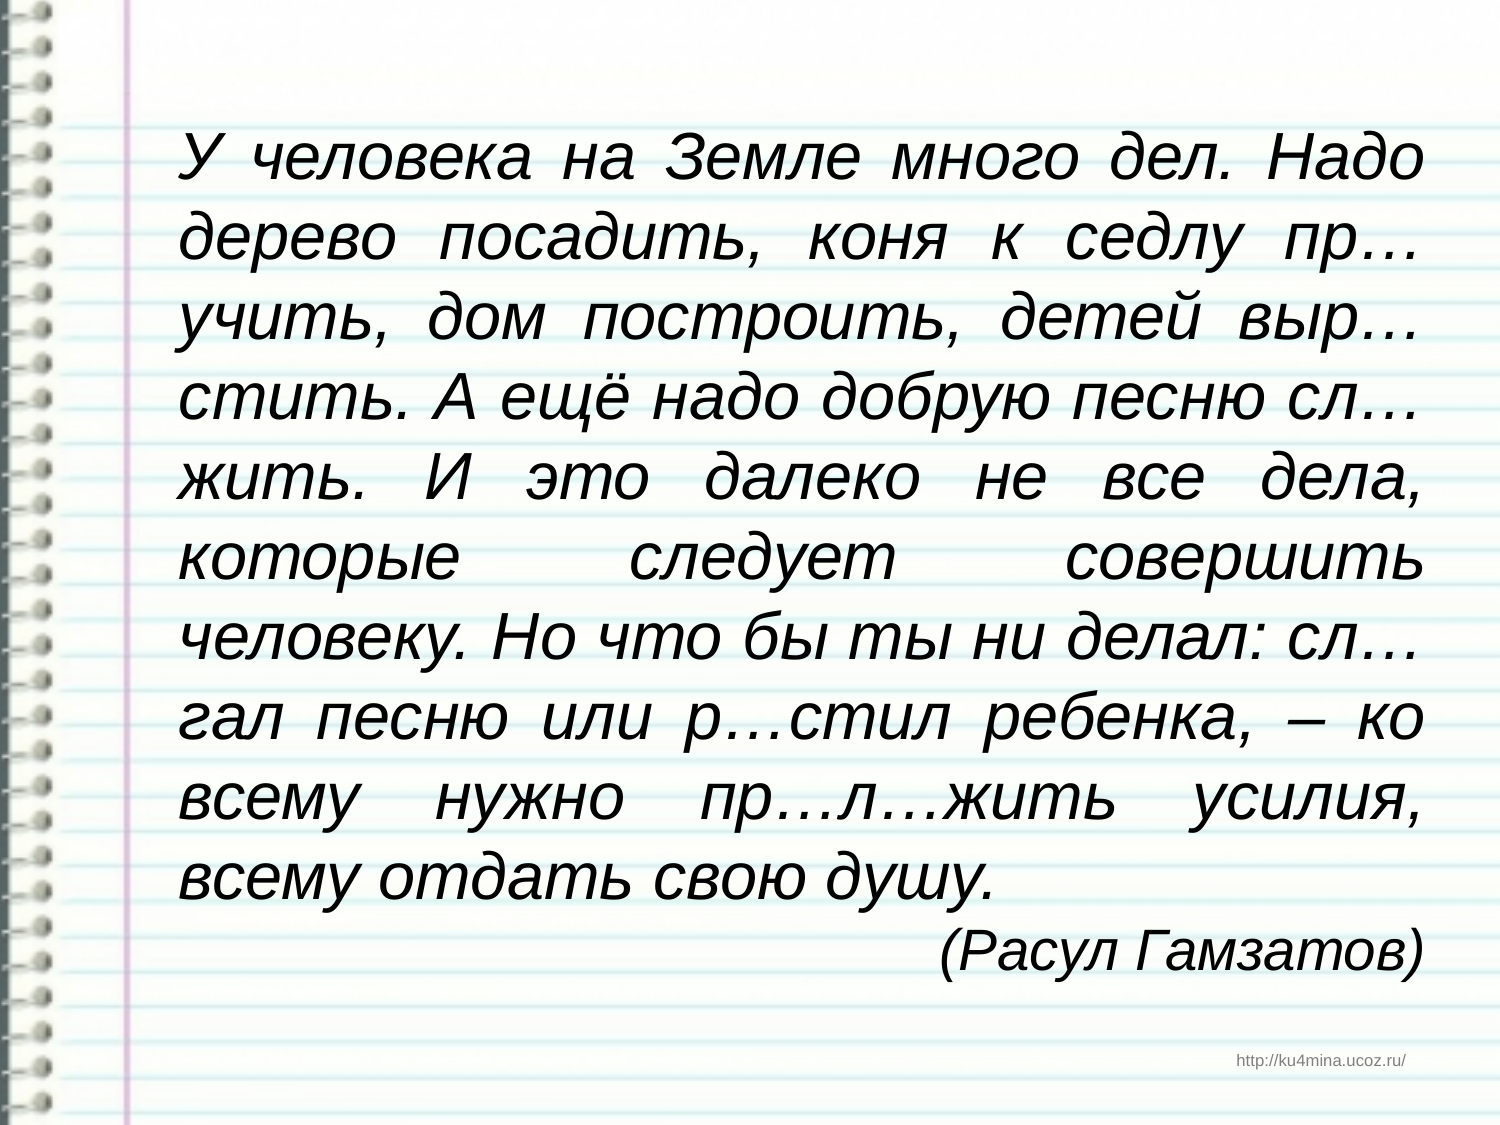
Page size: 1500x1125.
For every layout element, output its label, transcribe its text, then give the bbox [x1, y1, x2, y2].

text_box У человека на Земле много дел. Надо дерево посадить, коня к седлу пр…учить, дом построить, детей выр…стить. А ещё надо добрую песню сл…жить. И это далеко не все дела, которые следует совершить человеку. Но что бы ты ни делал: сл…гал песню или р…стил ребенка, – ко всему нужно пр…л…жить усилия, всему отдать свою душу. (Расул Гамзатов) [163, 105, 1442, 990]
picture [0, 0, 1500, 1125]
